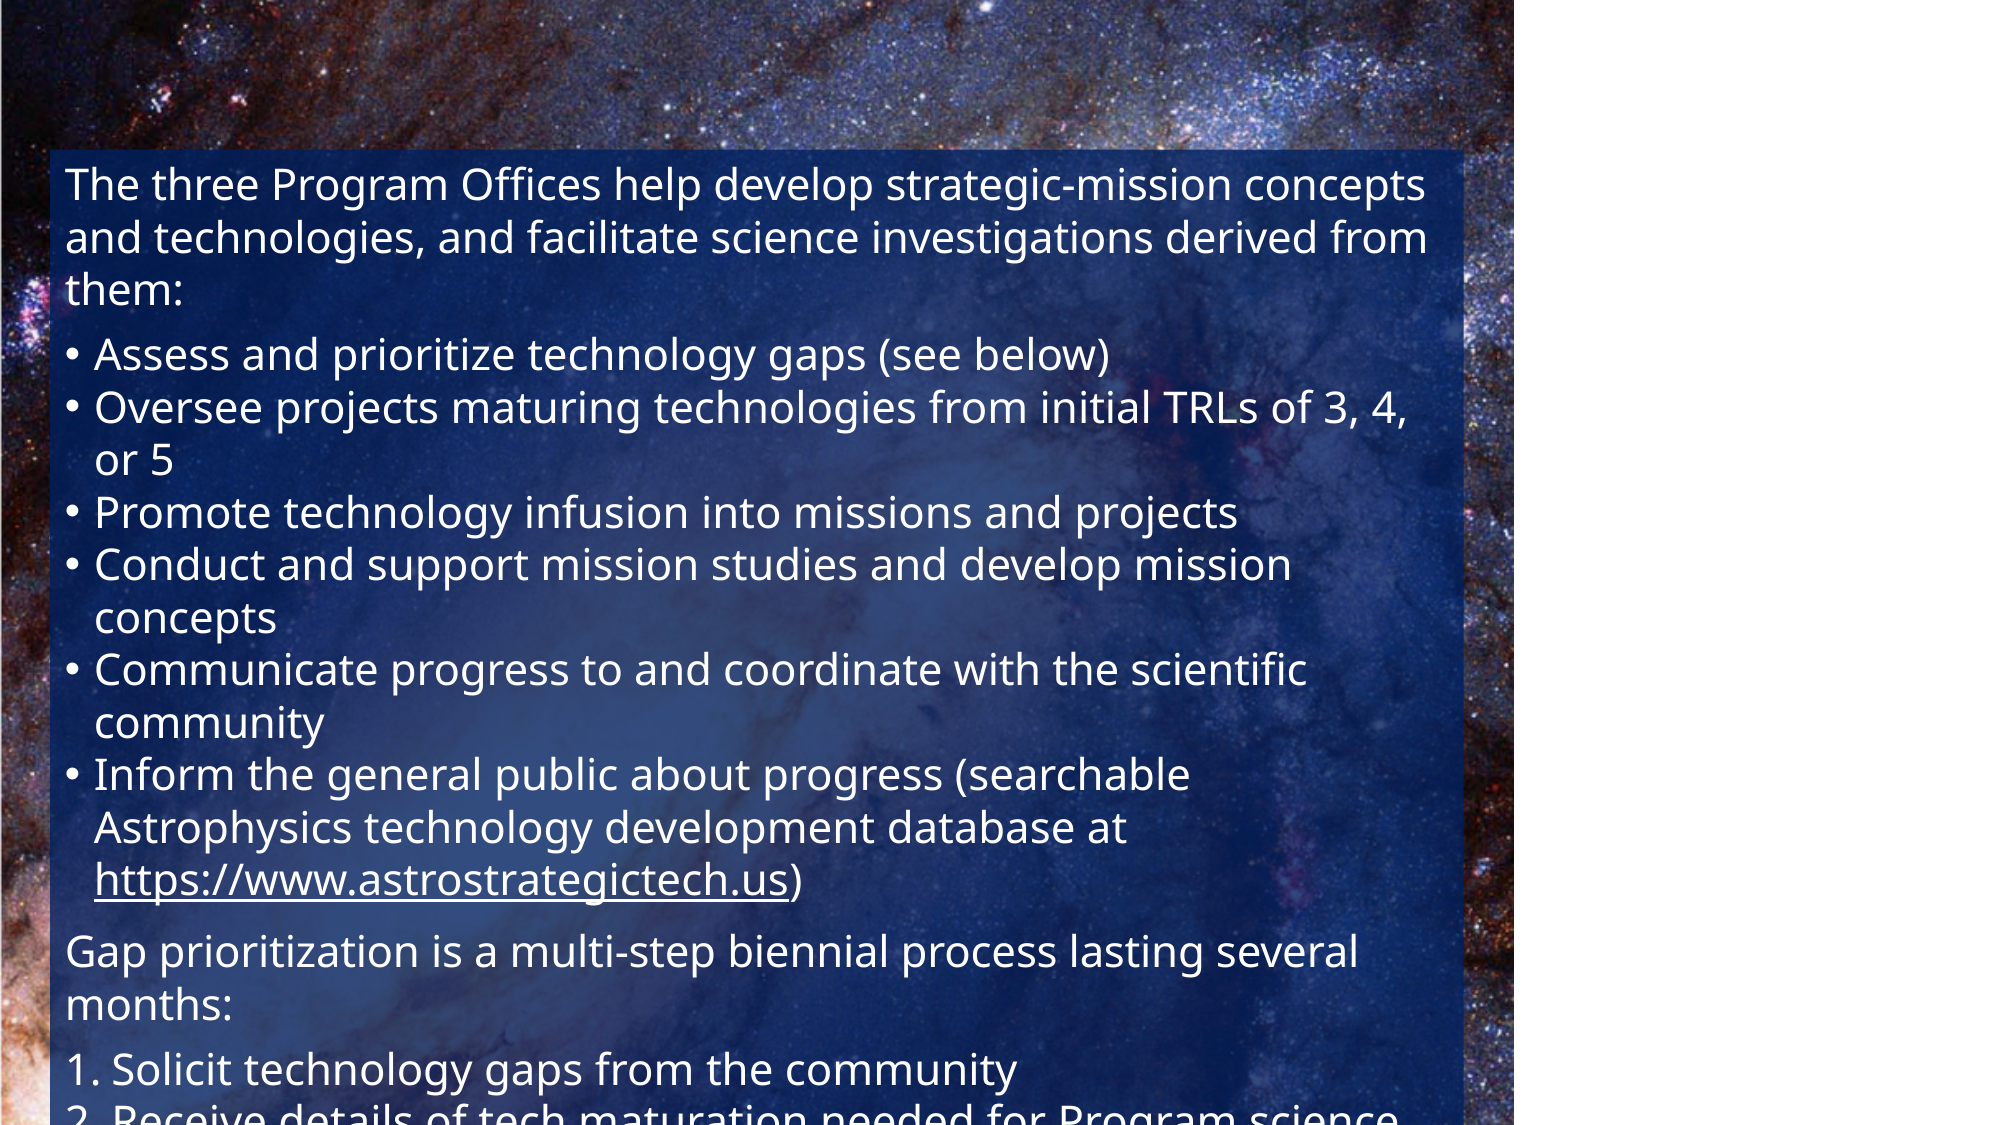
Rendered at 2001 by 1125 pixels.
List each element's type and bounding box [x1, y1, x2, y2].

picture [2, 0, 1514, 1125]
